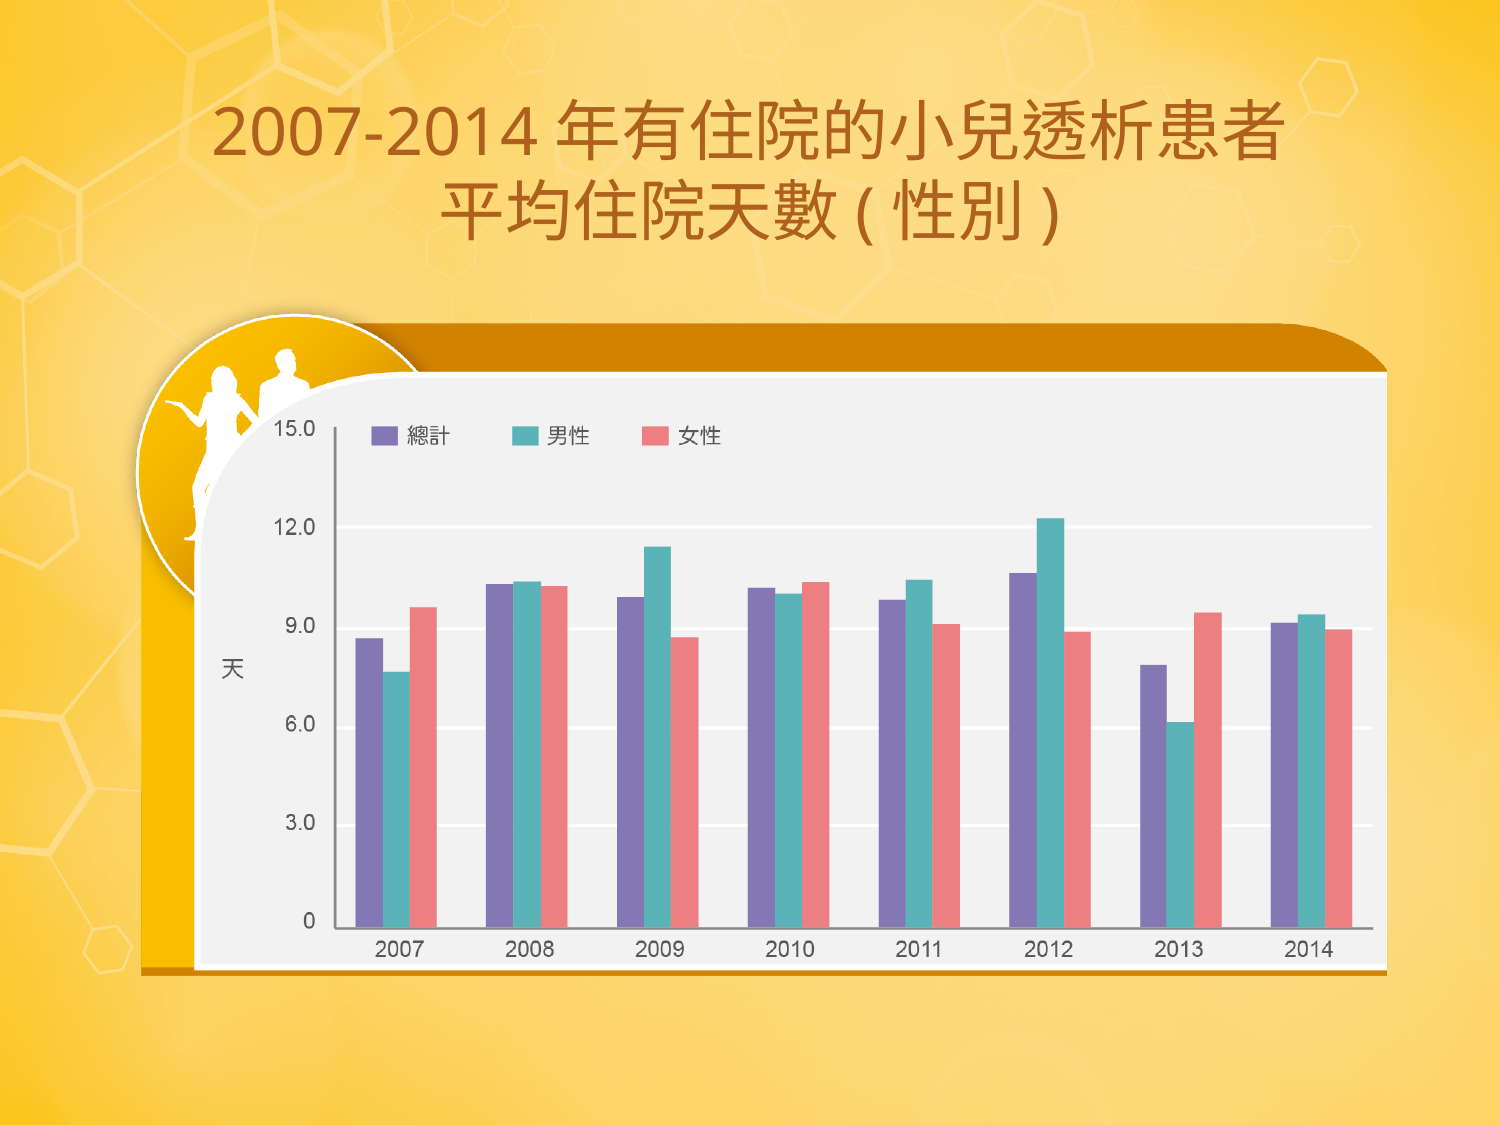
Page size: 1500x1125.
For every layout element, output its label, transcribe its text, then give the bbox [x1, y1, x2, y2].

title 2007-2014年有住院的小兒透析患者 平均住院天數(性別) [75, 75, 1425, 263]
picture [0, 0, 1500, 1125]
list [113, 291, 1387, 976]
